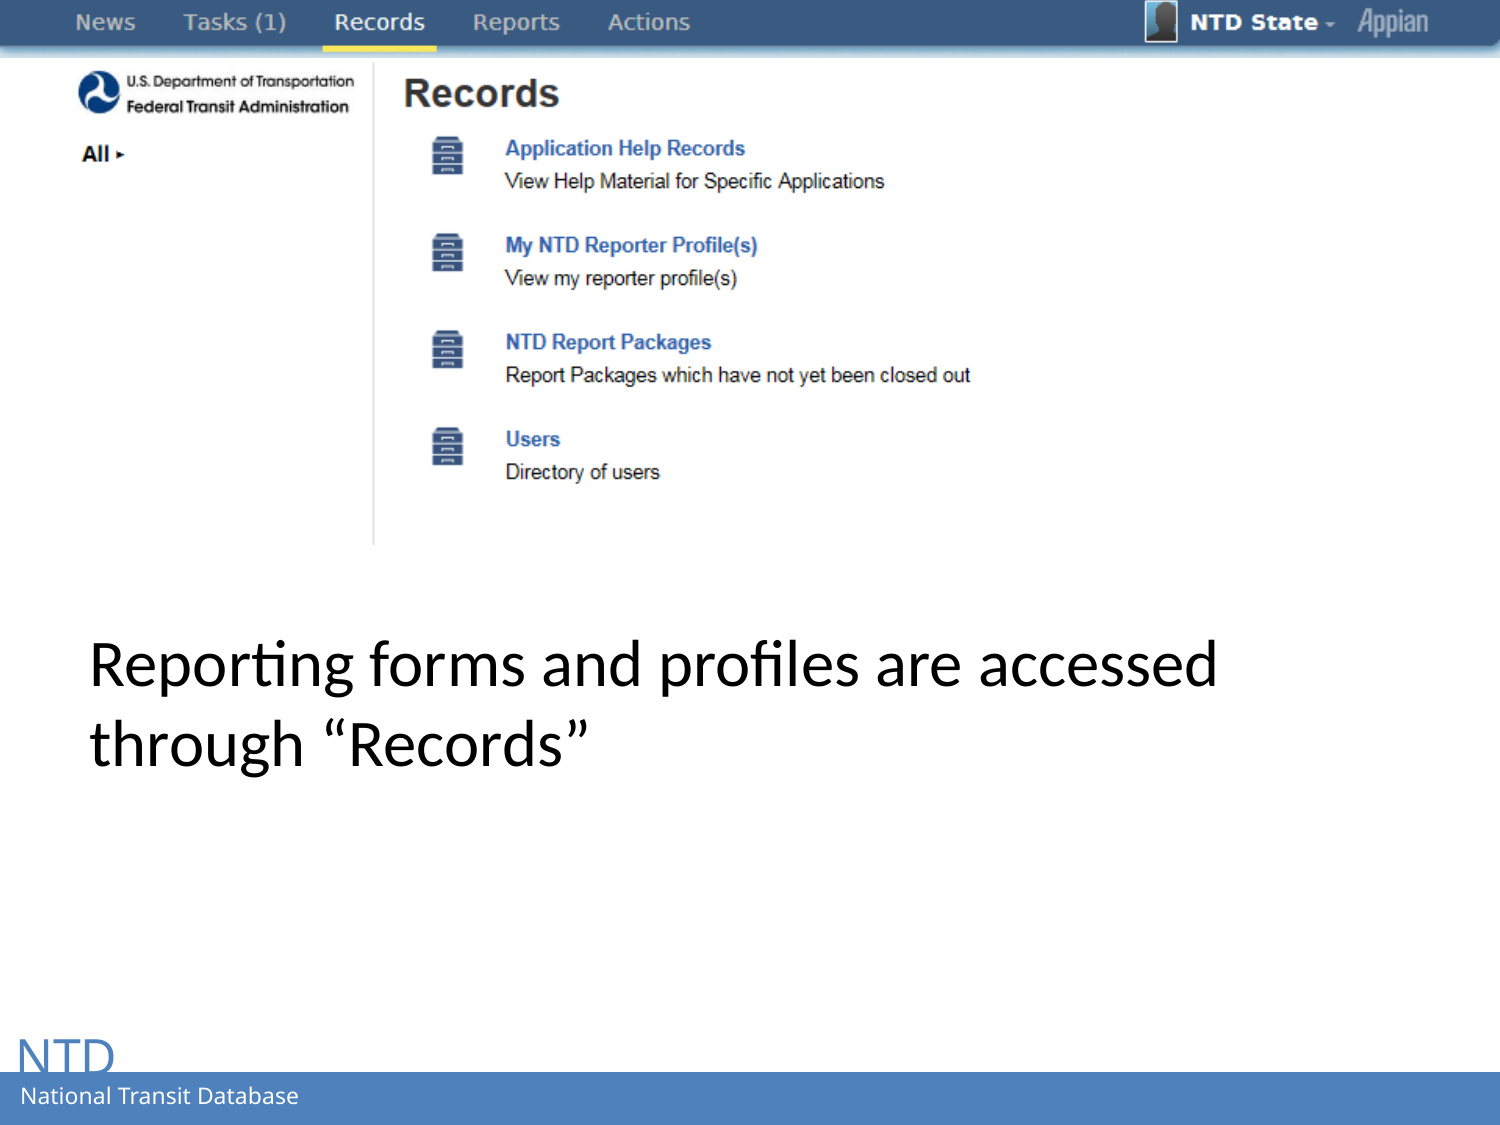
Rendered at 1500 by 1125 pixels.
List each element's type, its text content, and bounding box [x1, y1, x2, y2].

picture [68, 61, 1413, 545]
picture [0, 0, 1500, 59]
list Reporting forms and profiles are accessed through “Records” [75, 612, 1425, 1005]
